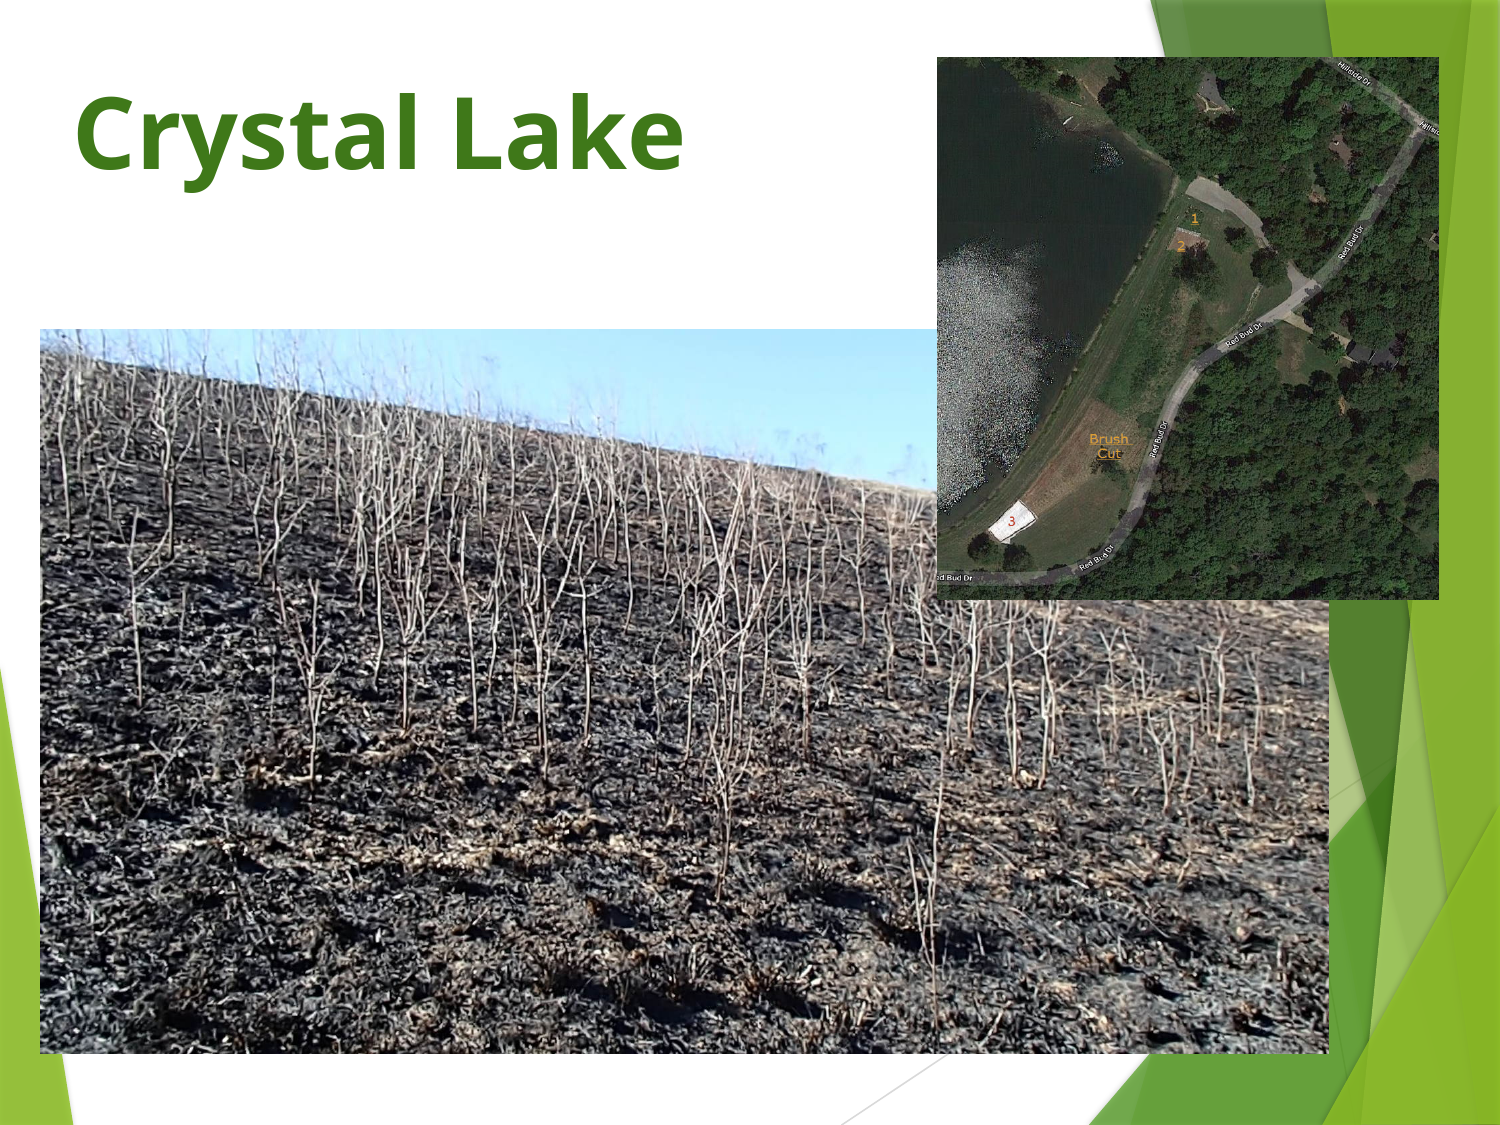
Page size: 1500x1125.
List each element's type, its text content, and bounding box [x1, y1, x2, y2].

text_box Crystal Lake [57, 62, 702, 198]
picture [40, 57, 1440, 1055]
